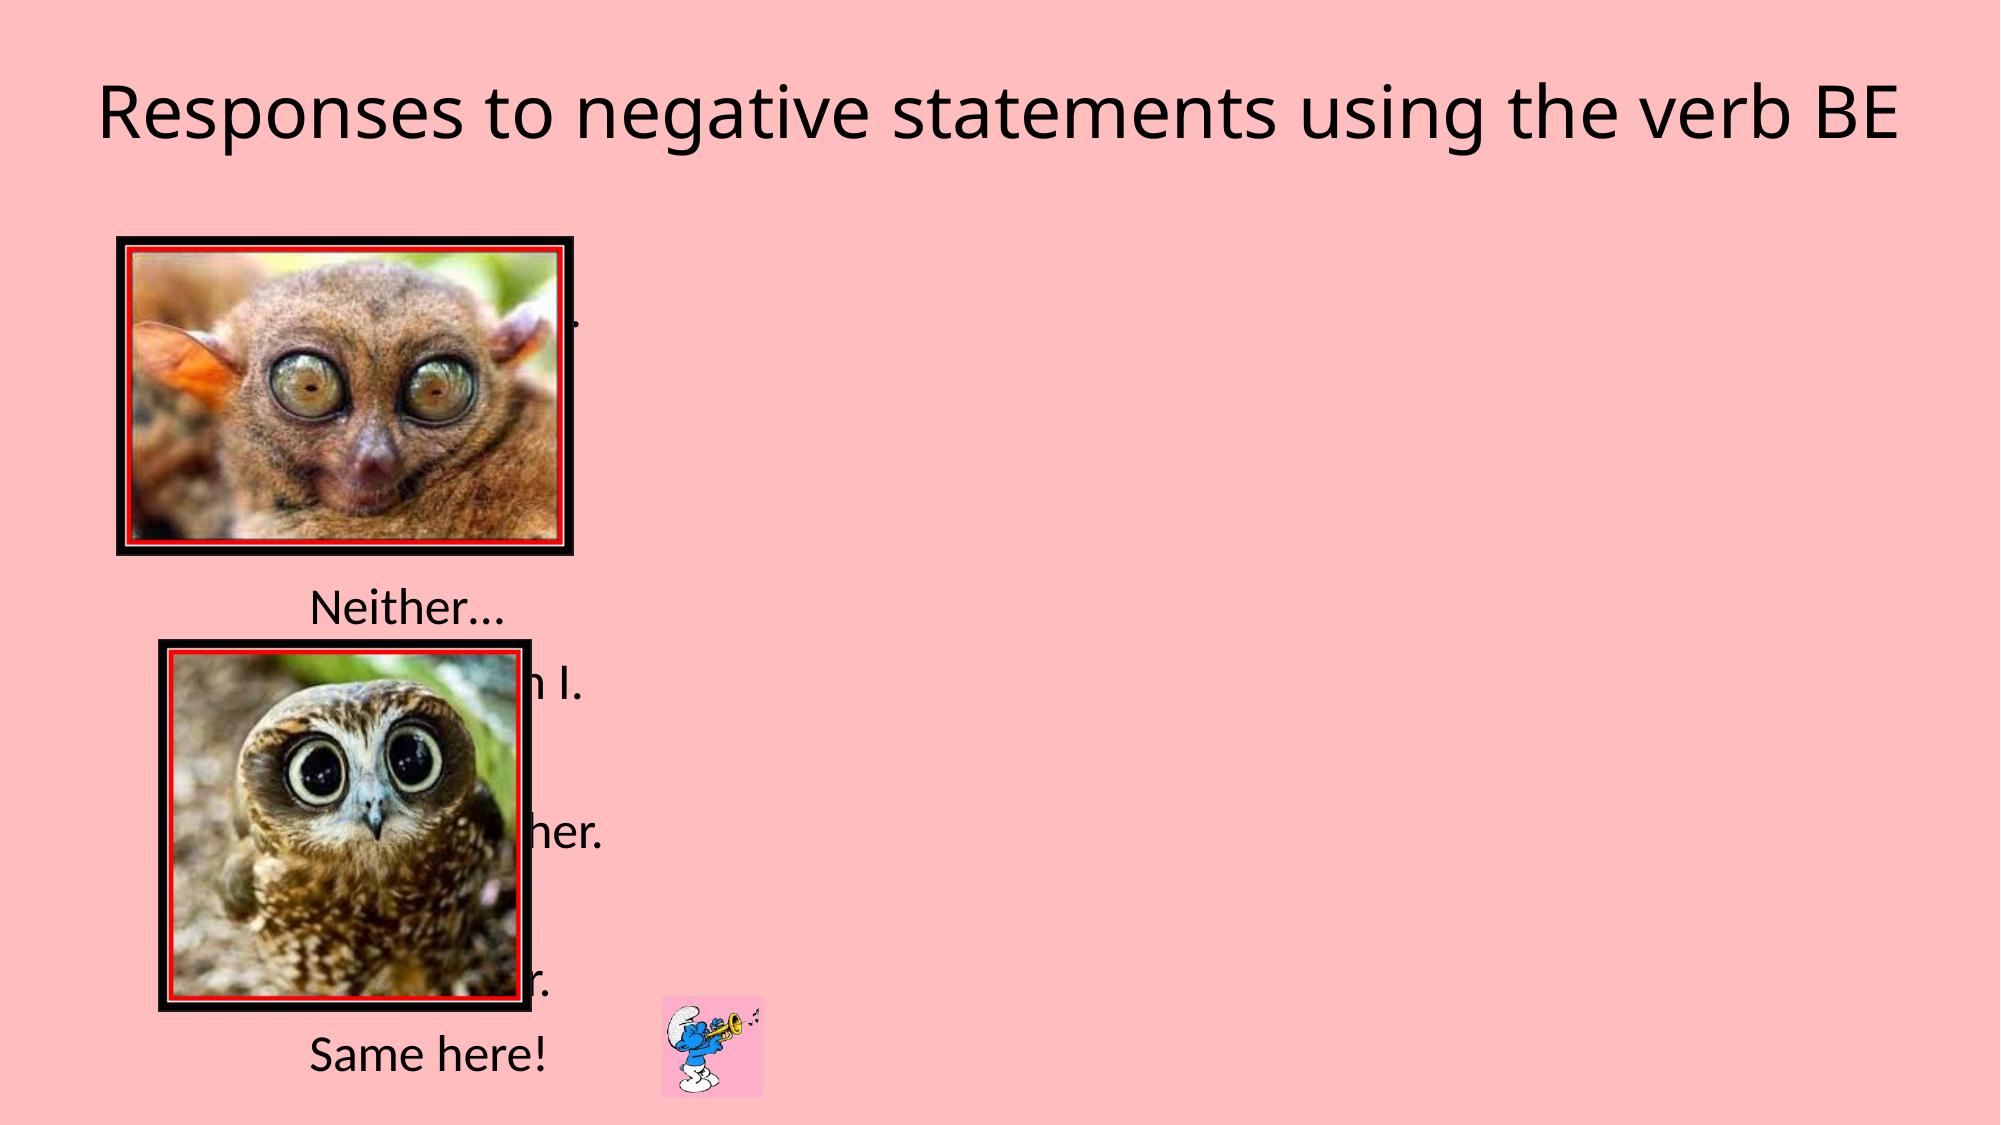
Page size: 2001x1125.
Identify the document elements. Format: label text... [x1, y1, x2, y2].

list I’m not tired. Neither… Neither am I. I’m… I’m not either. Me… Me neither. Same here! [27, 200, 1959, 1097]
picture [158, 639, 532, 1012]
picture [116, 236, 574, 556]
title Responses to negative statements using the verb BE [27, 59, 1974, 169]
picture [662, 995, 763, 1097]
